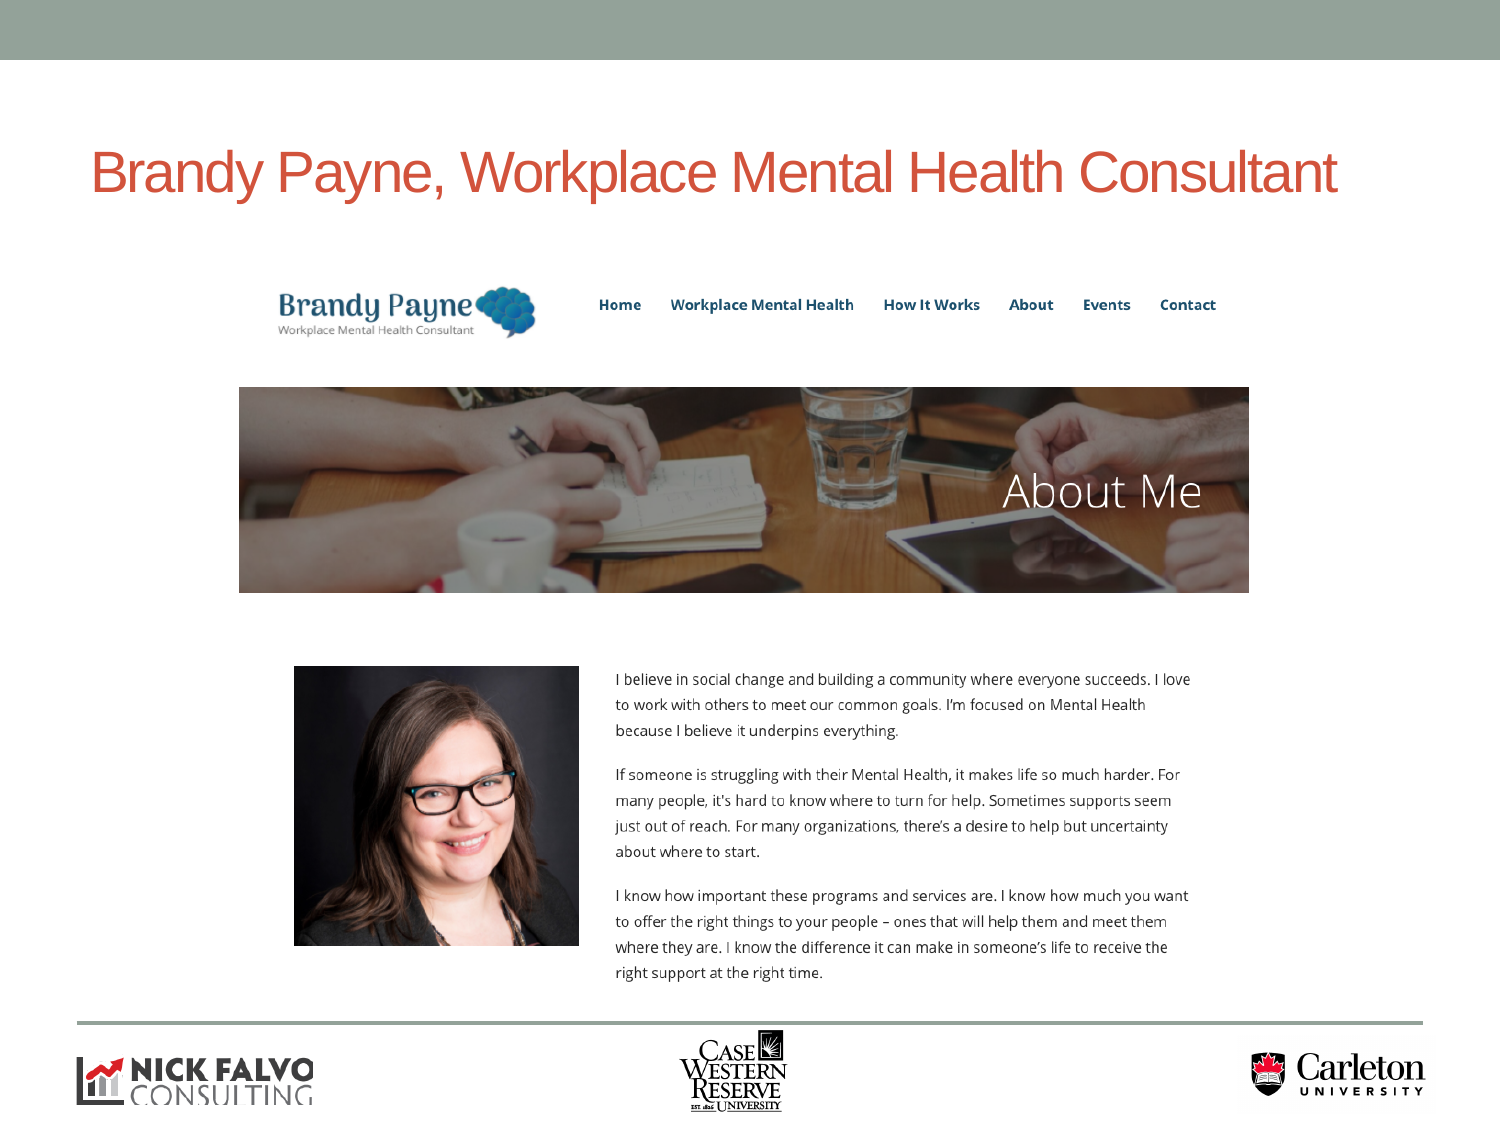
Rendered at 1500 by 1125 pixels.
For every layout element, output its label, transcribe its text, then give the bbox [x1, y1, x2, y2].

picture [1237, 1035, 1436, 1114]
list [222, 262, 1278, 988]
picture [679, 1030, 793, 1120]
title Brandy Payne, Workplace Mental Health Consultant [75, 87, 1425, 250]
